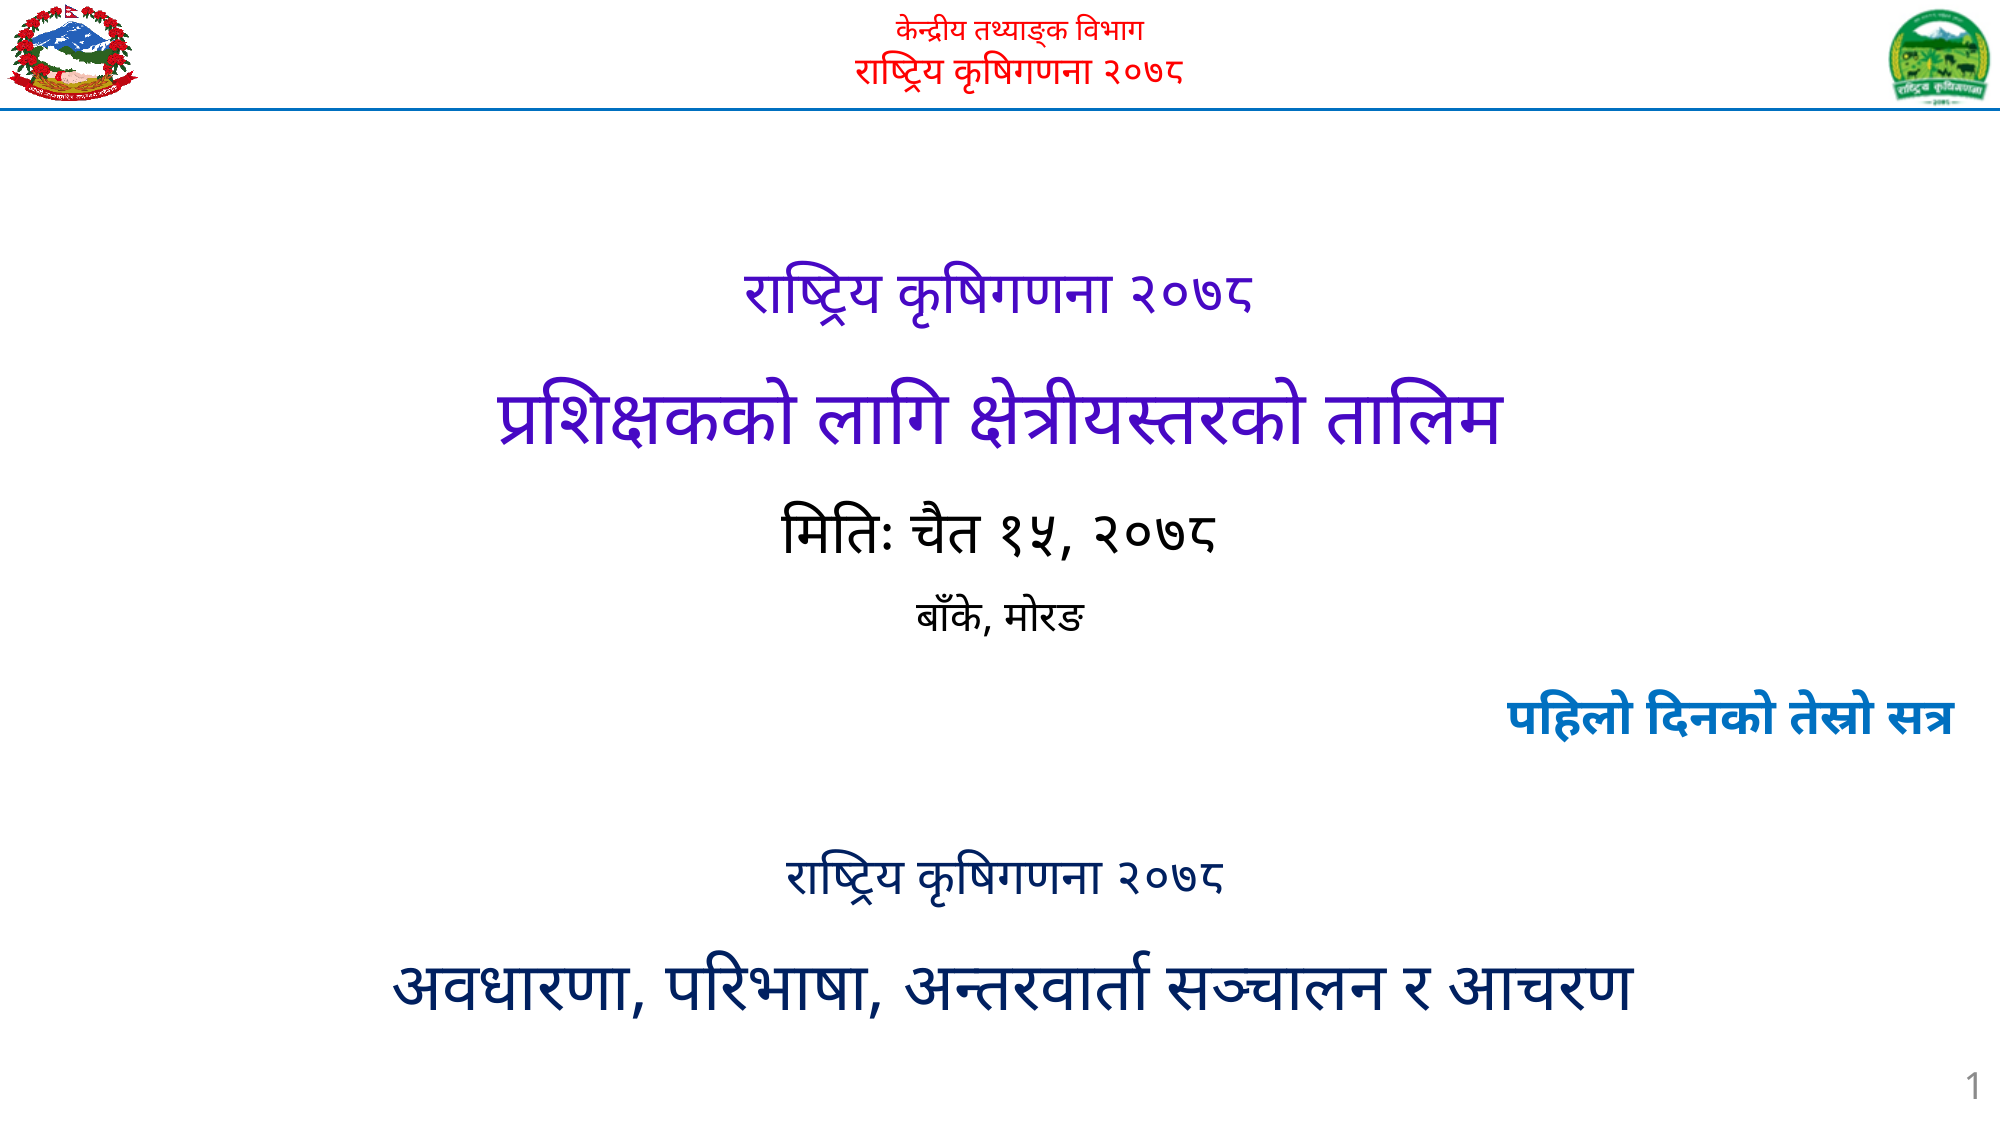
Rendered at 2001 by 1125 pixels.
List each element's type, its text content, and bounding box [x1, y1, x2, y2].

title राष्ट्रिय कृषिगणना २०७८ प्रशिक्षकको लागि क्षेत्रीयस्तरको तालिम मितिः चैत १५, २०७८ बाँके, मोरङ [0, 212, 2000, 675]
picture [1887, 4, 1993, 108]
slide_number 1 [1533, 1050, 2000, 1125]
text_box पहिलो दिनको तेस्रो सत्र [1462, 676, 2000, 752]
picture [7, 4, 138, 101]
text_box राष्ट्रिय कृषिगणना २०७८ अवधारणा, परिभाषा, अन्तरवार्ता सञ्चालन र आचरण [149, 806, 1875, 1032]
